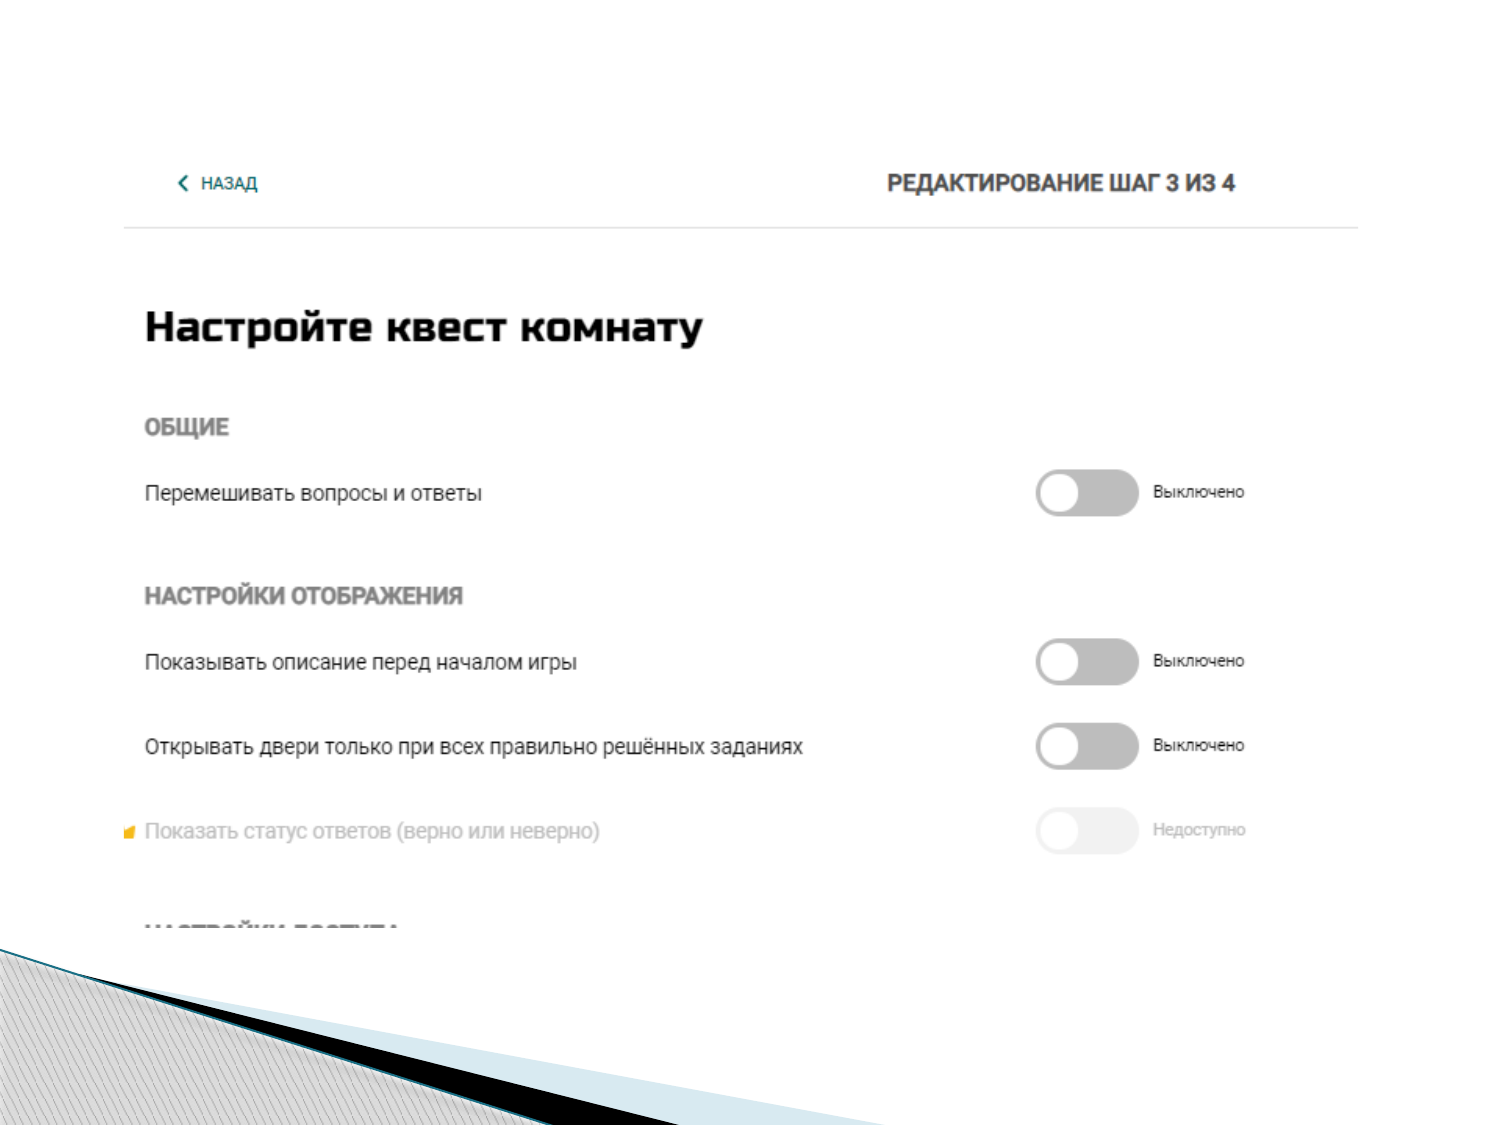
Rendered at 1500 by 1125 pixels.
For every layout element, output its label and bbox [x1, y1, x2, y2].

picture [123, 160, 1359, 929]
